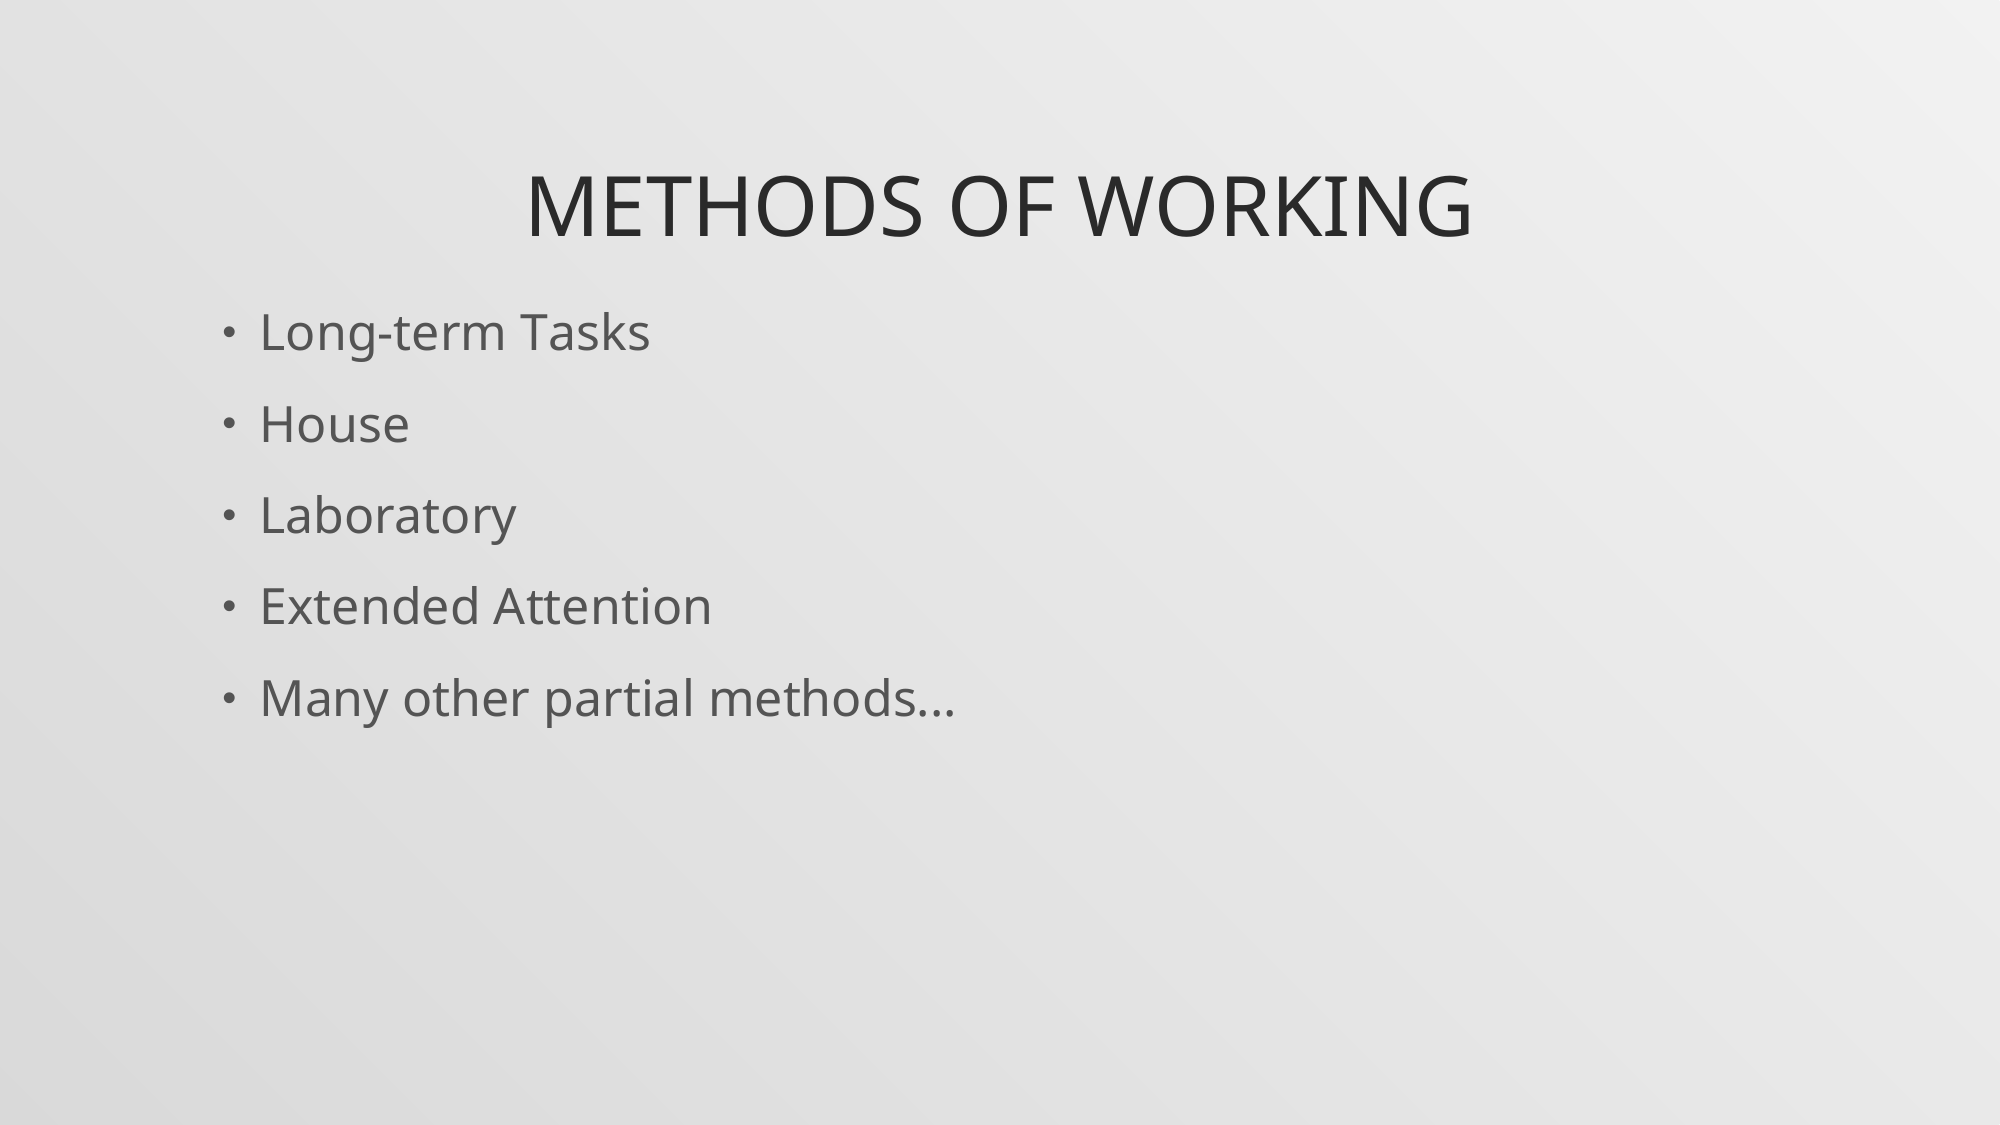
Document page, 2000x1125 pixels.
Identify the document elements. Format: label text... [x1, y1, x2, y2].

title Methods of Working [199, 45, 1800, 263]
list Long-term Tasks House Laboratory Extended Attention Many other partial methods... [199, 299, 1800, 1013]
